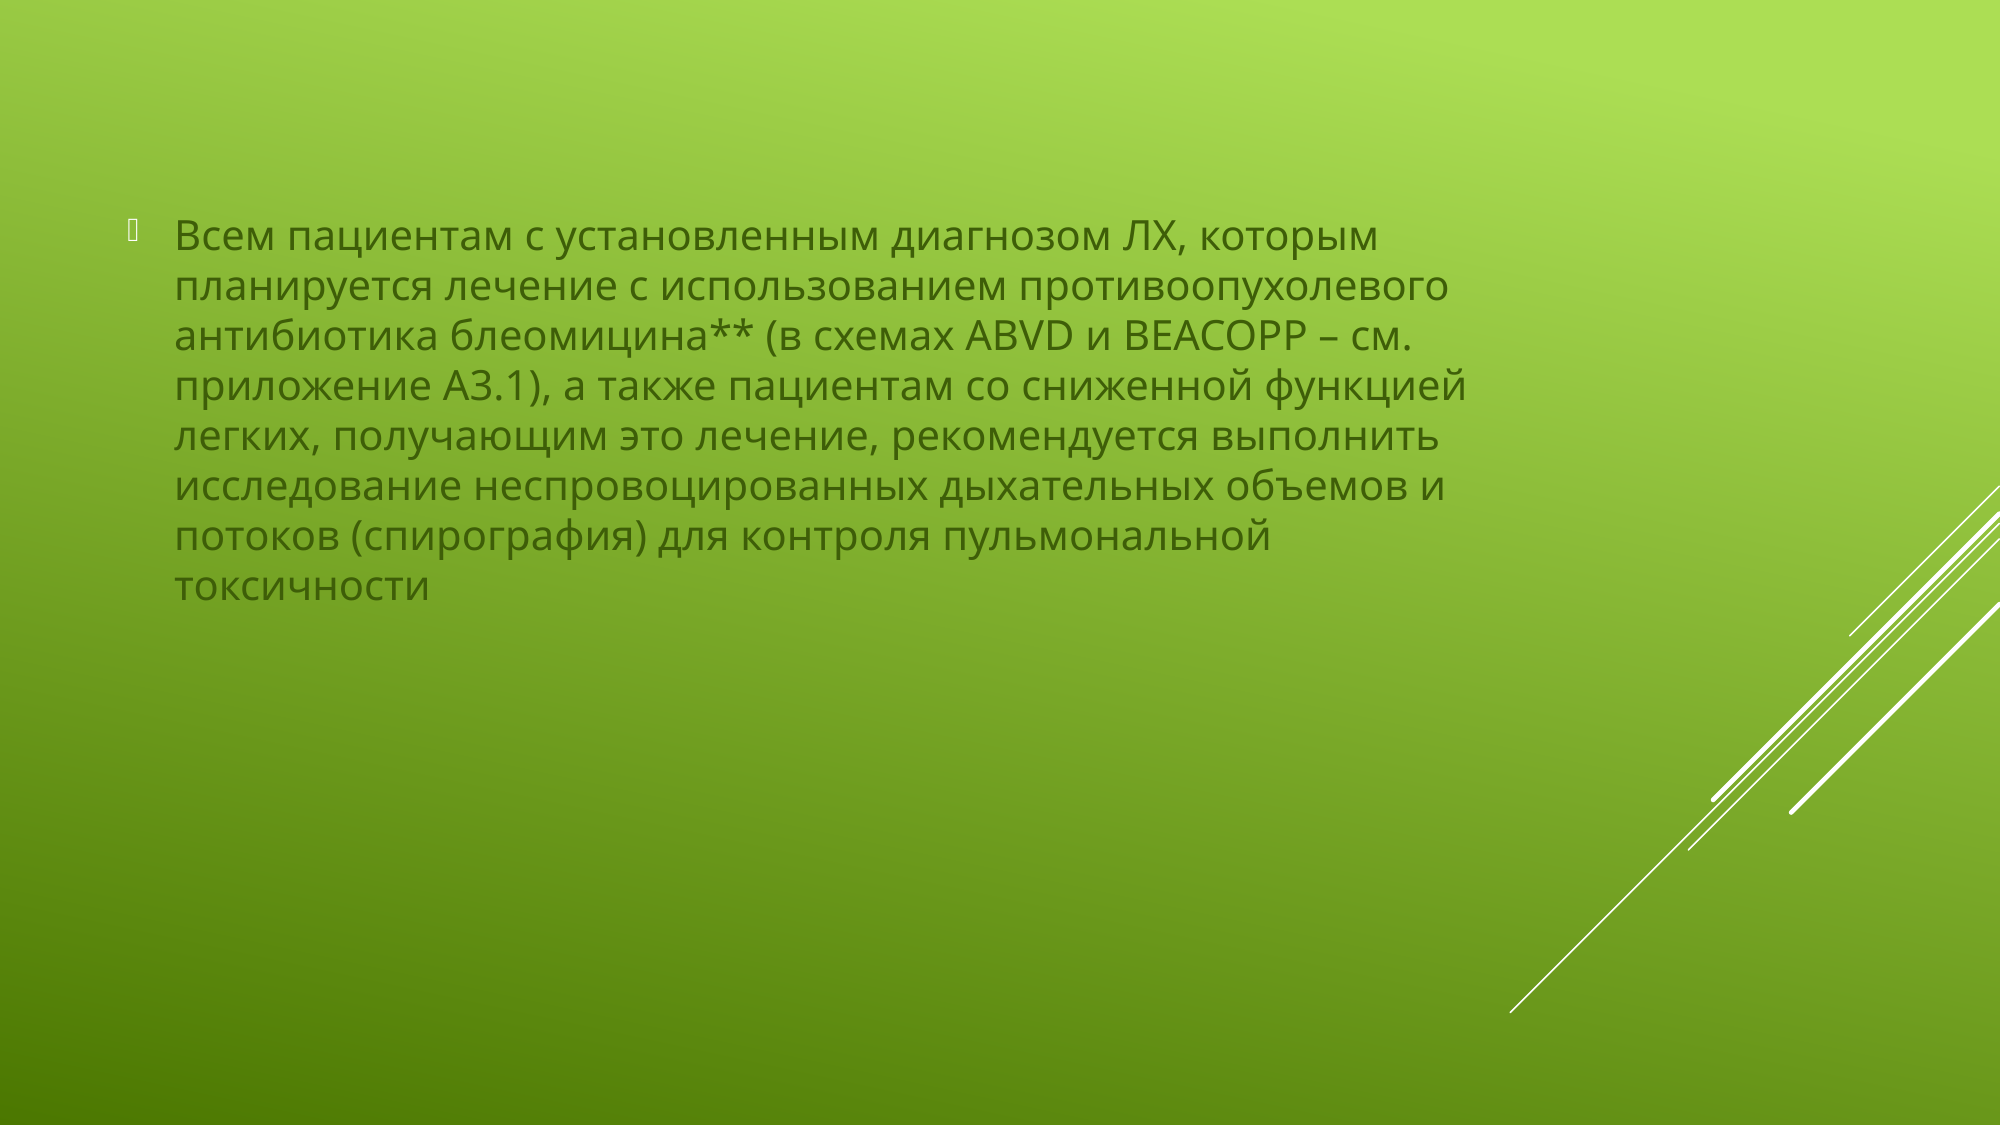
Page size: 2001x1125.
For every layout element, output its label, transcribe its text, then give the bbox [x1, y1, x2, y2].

list Всем пациентам с установленным диагнозом ЛХ, которым планируется лечение с использованием противоопухолевого антибиотика блеомицина** (в схемах ABVD и BEACOPP – см. приложение А3.1), а также пациентам со сниженной функцией легких, получающим это лечение, рекомендуется выполнить исследование неспровоцированных дыхательных объемов и потоков (спирография) для контроля пульмональной токсичности [112, 112, 1513, 706]
